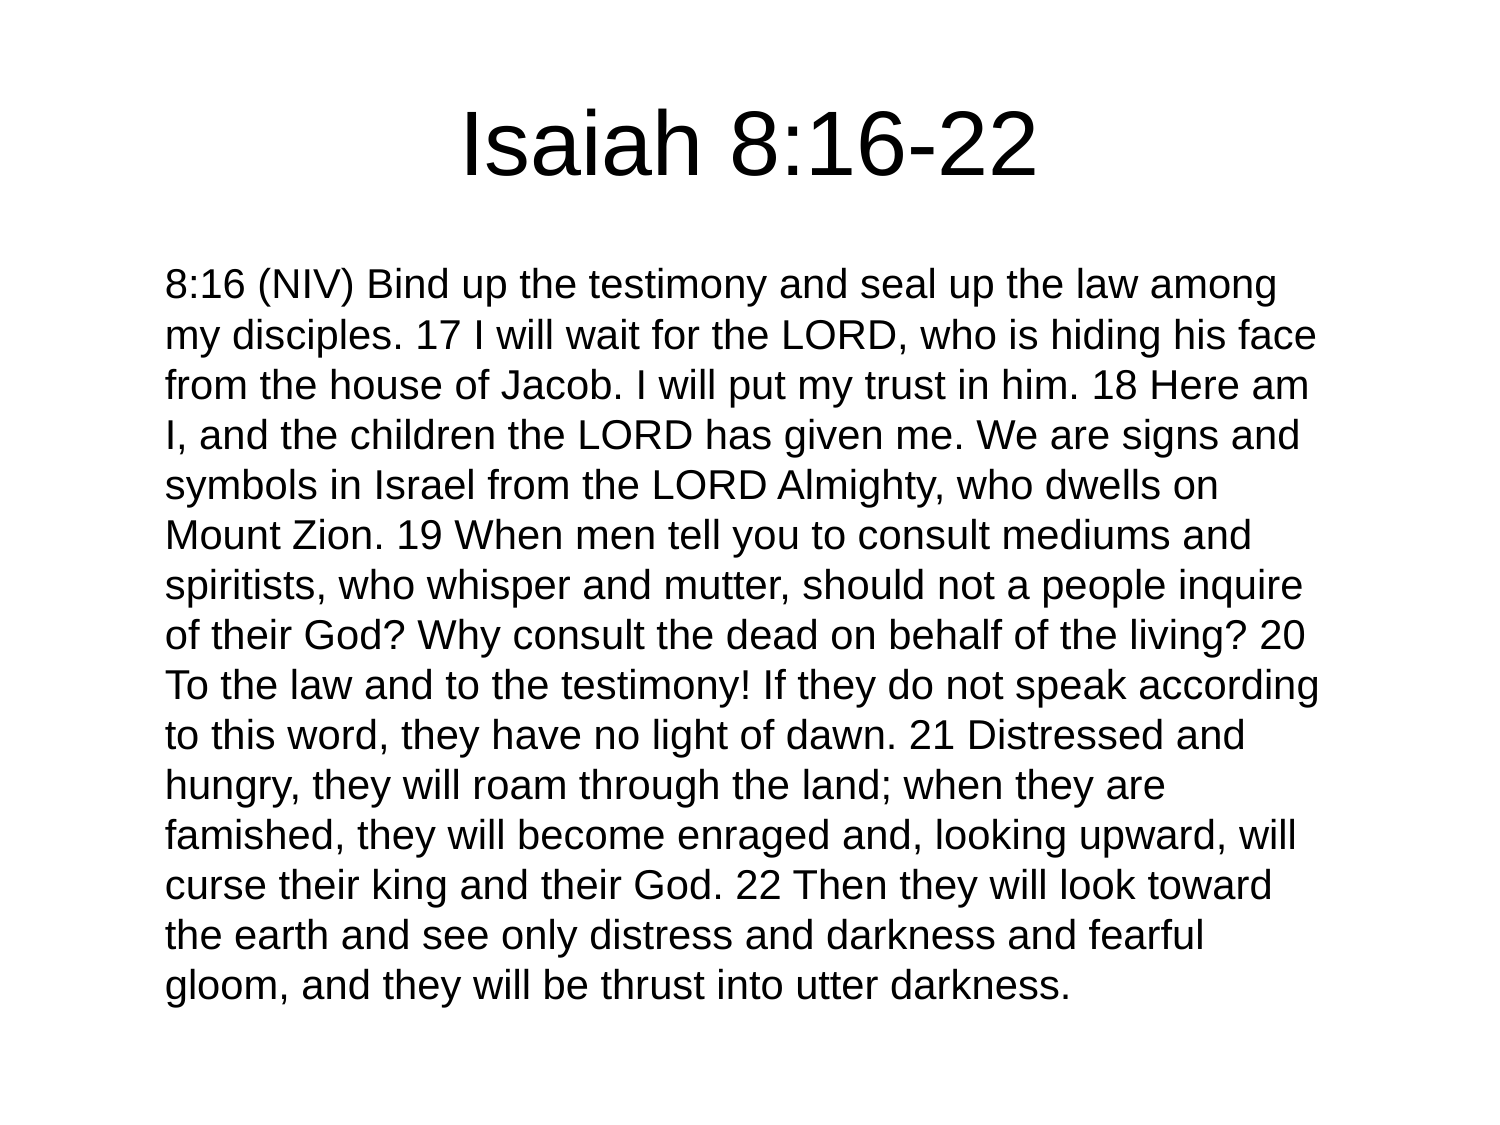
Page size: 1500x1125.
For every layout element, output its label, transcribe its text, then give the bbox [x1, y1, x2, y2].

title Isaiah 8:16-22 [75, 45, 1425, 233]
text_box 8:16 (NIV) Bind up the testimony and seal up the law among my disciples. 17 I will wait for the LORD, who is hiding his face from the house of Jacob. I will put my trust in him. 18 Here am I, and the children the LORD has given me. We are signs and symbols in Israel from the LORD Almighty, who dwells on Mount Zion. 19 When men tell you to consult mediums and spiritists, who whisper and mutter, should not a people inquire of their God? Why consult the dead on behalf of the living? 20 To the law and to the testimony! If they do not speak according to this word, they have no light of dawn. 21 Distressed and hungry, they will roam through the land; when they are famished, they will become enraged and, looking upward, will curse their king and their God. 22 Then they will look toward the earth and see only distress and darkness and fearful gloom, and they will be thrust into utter darkness. [149, 249, 1338, 1015]
